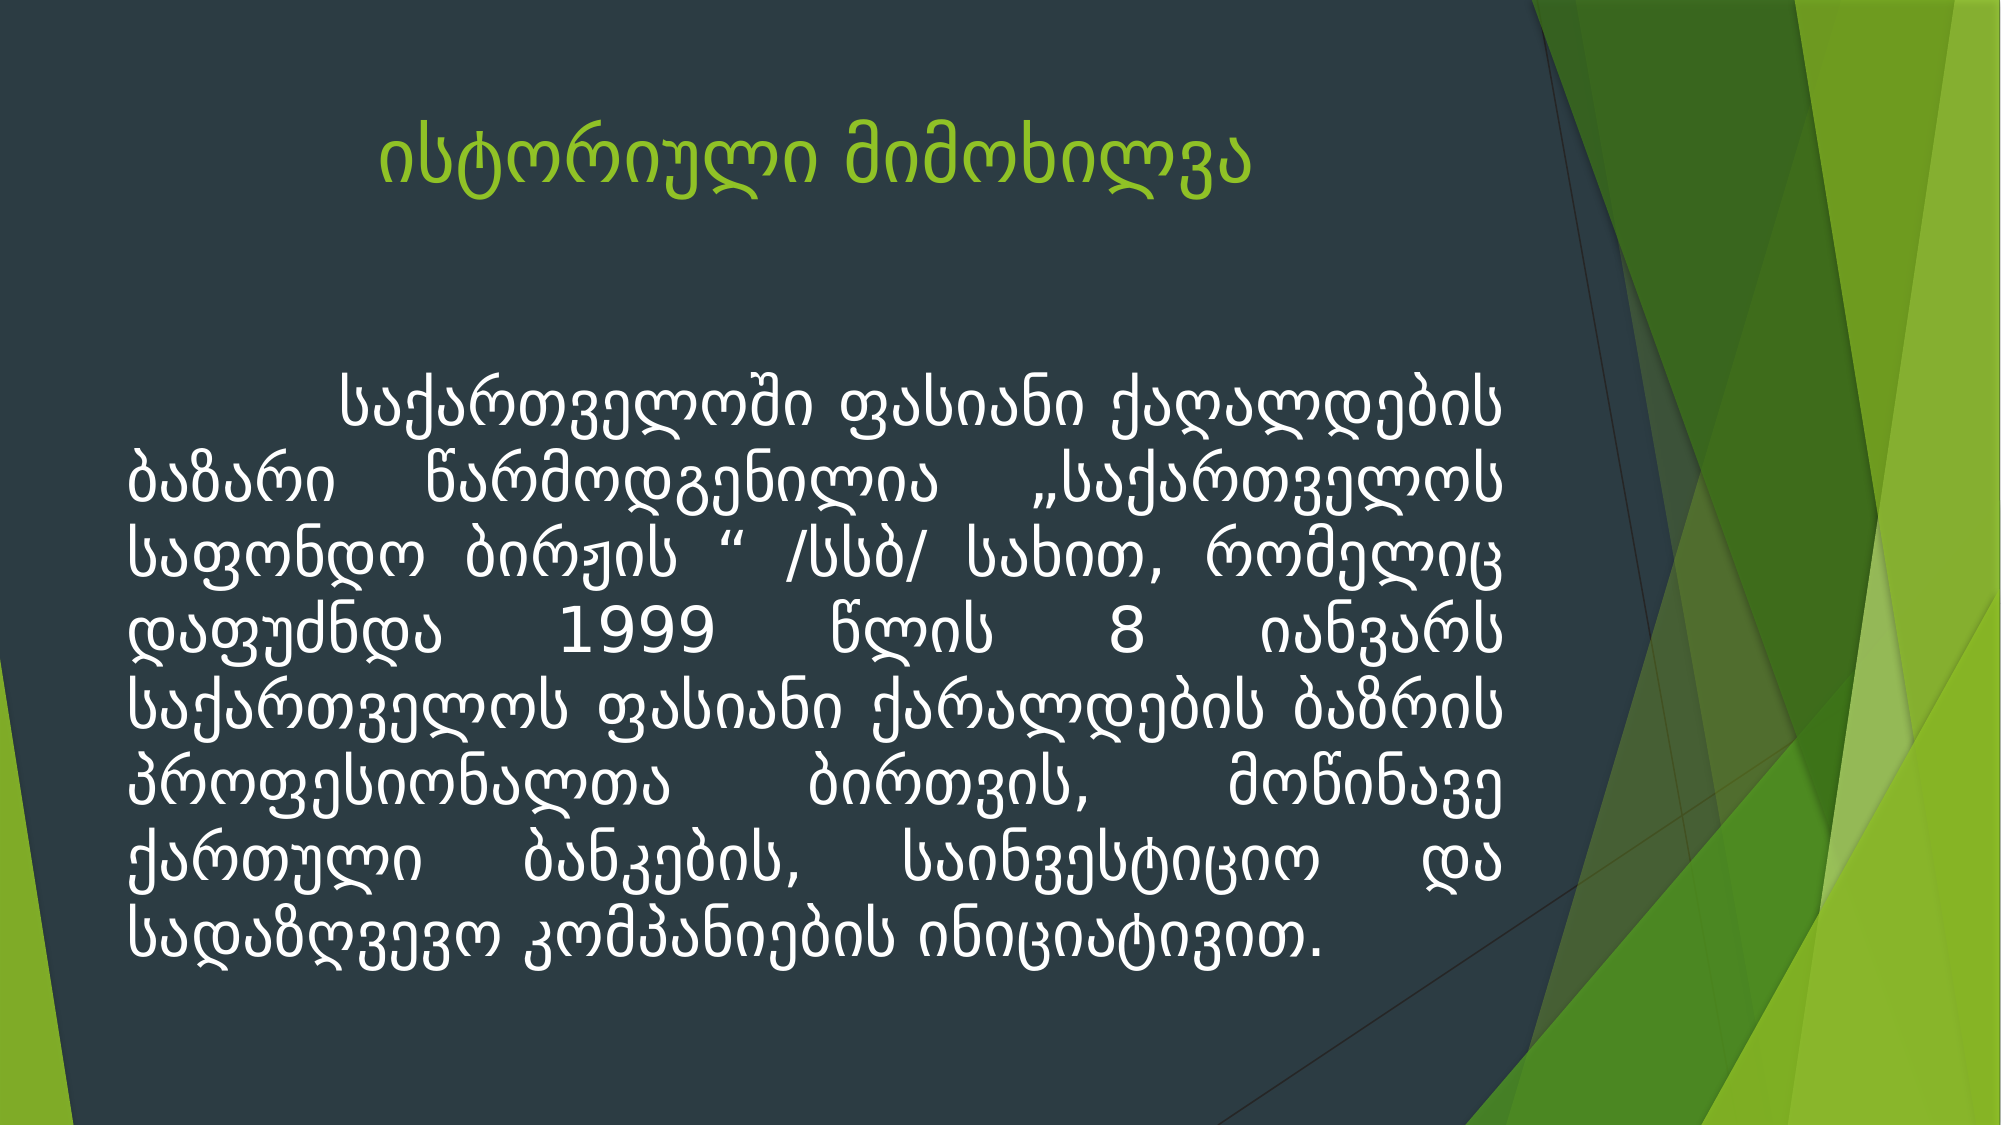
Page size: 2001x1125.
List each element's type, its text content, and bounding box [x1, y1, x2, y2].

title ისტორიული მიმოხილვა [111, 99, 1522, 317]
list საქართველოში ფასიანი ქაღალდების ბაზარი წარმოდგენილია „საქართველოს საფონდო ბირჟის “ /სსბ/ სახით, რომელიც დაფუძნდა 1999 წლის 8 იანვარს საქართველოს ფასიანი ქარალდების ბაზრის პროფესიონალთა ბირთვის, მოწინავე ქართული ბანკების, საინვესტიციო და სადაზღვევო კომპანიების ინიციატივით. [111, 354, 1522, 992]
